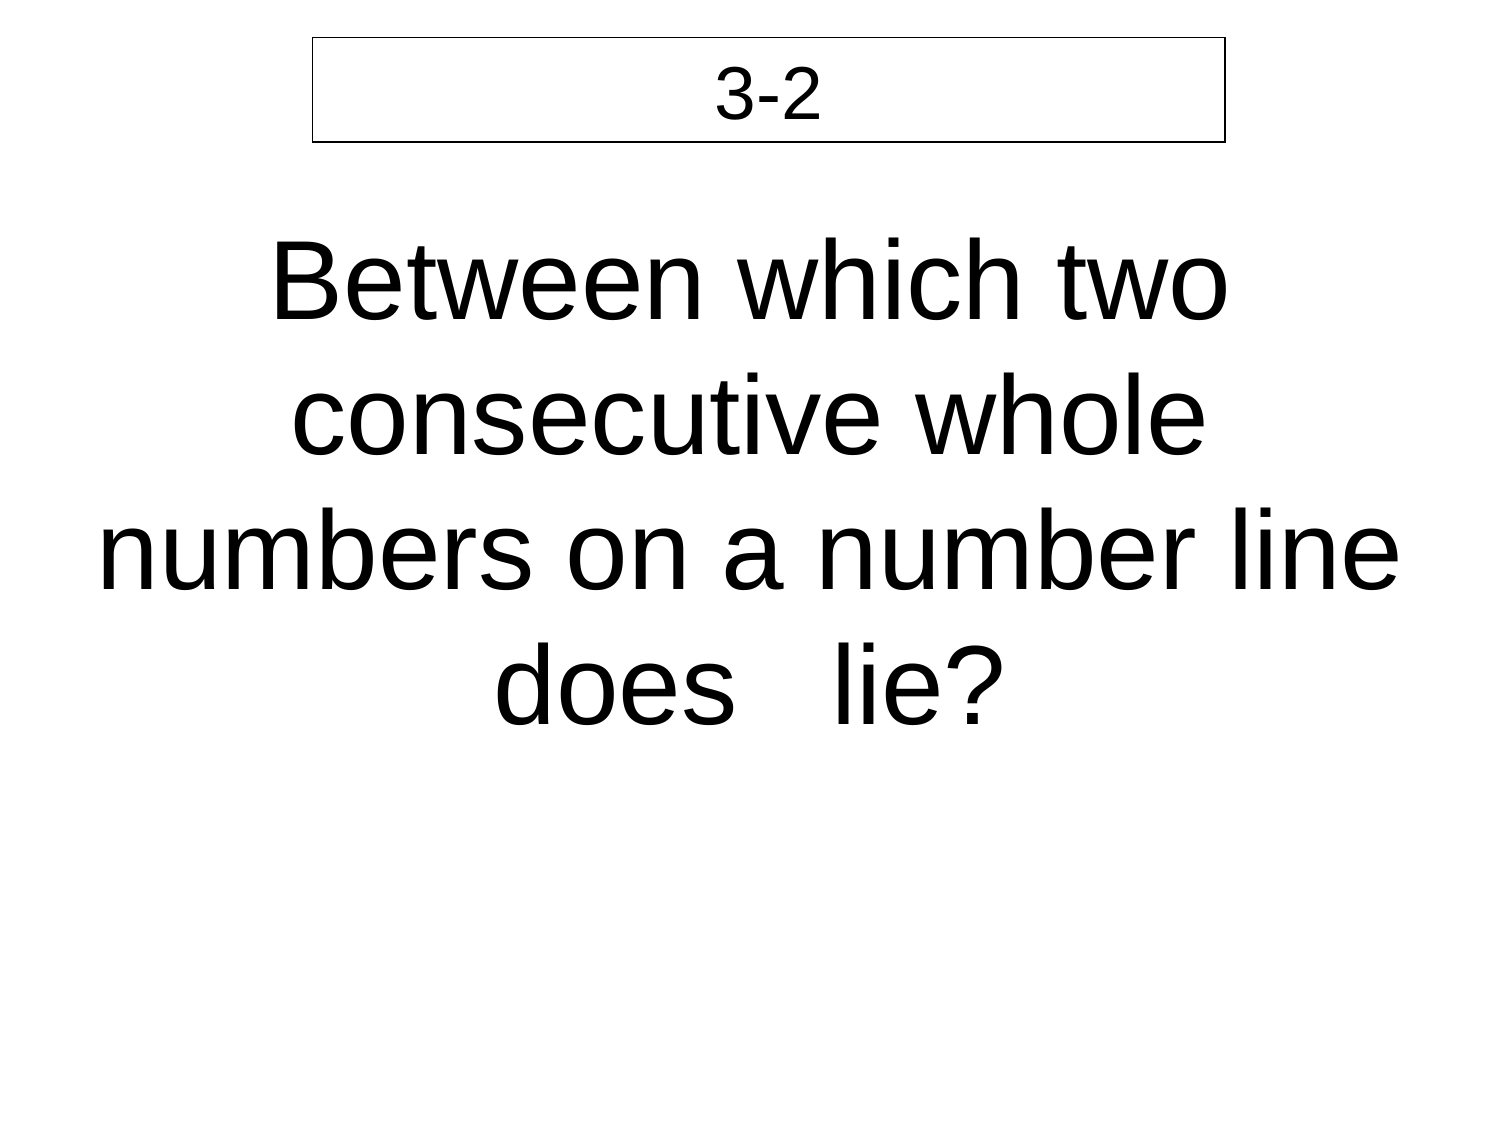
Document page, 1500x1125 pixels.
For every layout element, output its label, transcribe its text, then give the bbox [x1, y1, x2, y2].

text_box 3-2 [312, 37, 1225, 143]
